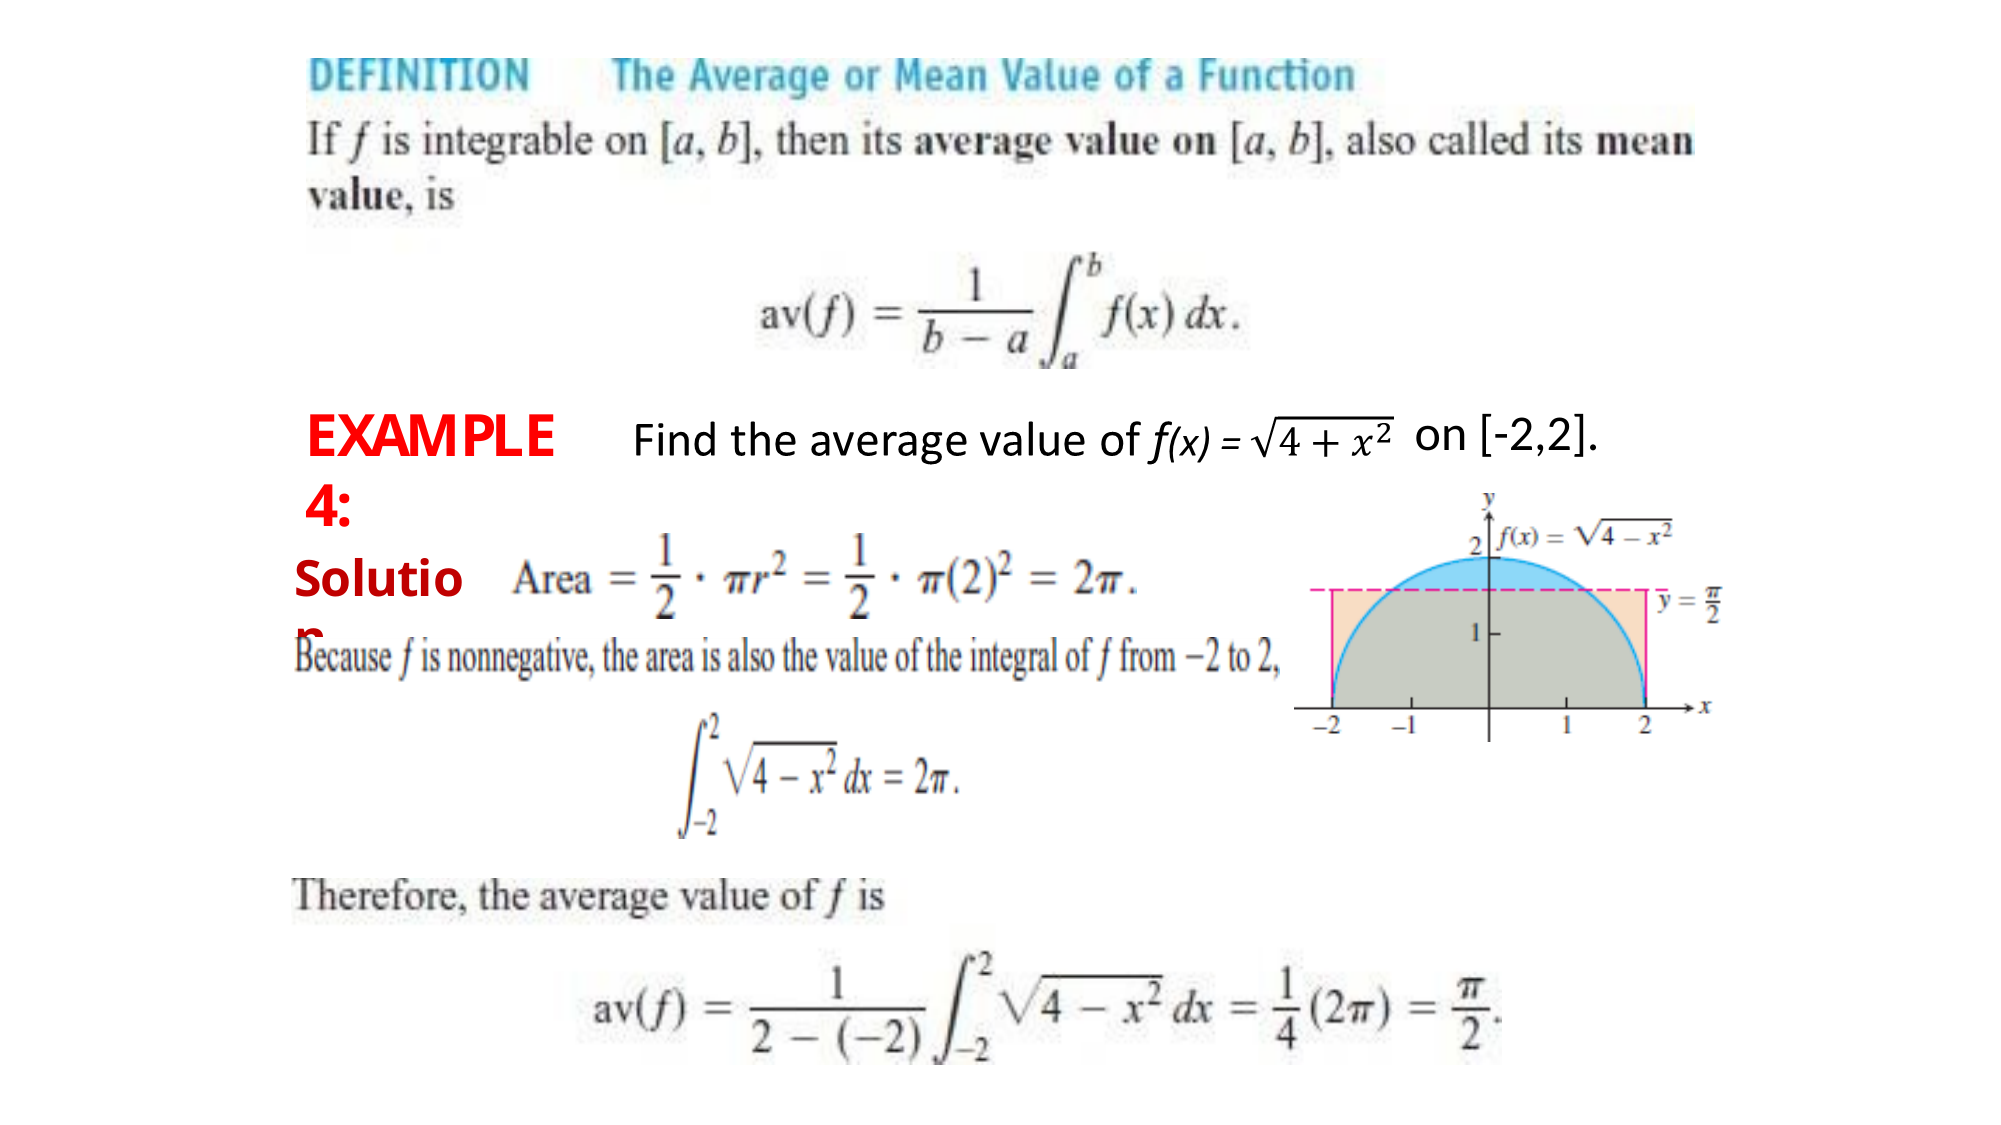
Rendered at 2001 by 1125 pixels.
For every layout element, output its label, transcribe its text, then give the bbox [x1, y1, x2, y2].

picture [1293, 492, 1725, 742]
picture [291, 878, 1502, 1065]
picture [509, 532, 1137, 620]
picture [293, 637, 1280, 839]
text_box Solution : [292, 544, 486, 637]
picture [635, 416, 1394, 465]
title EXAMPLE 4: [303, 396, 594, 587]
picture [306, 57, 1695, 369]
text_box on [-2,2]. [1412, 398, 1601, 461]
